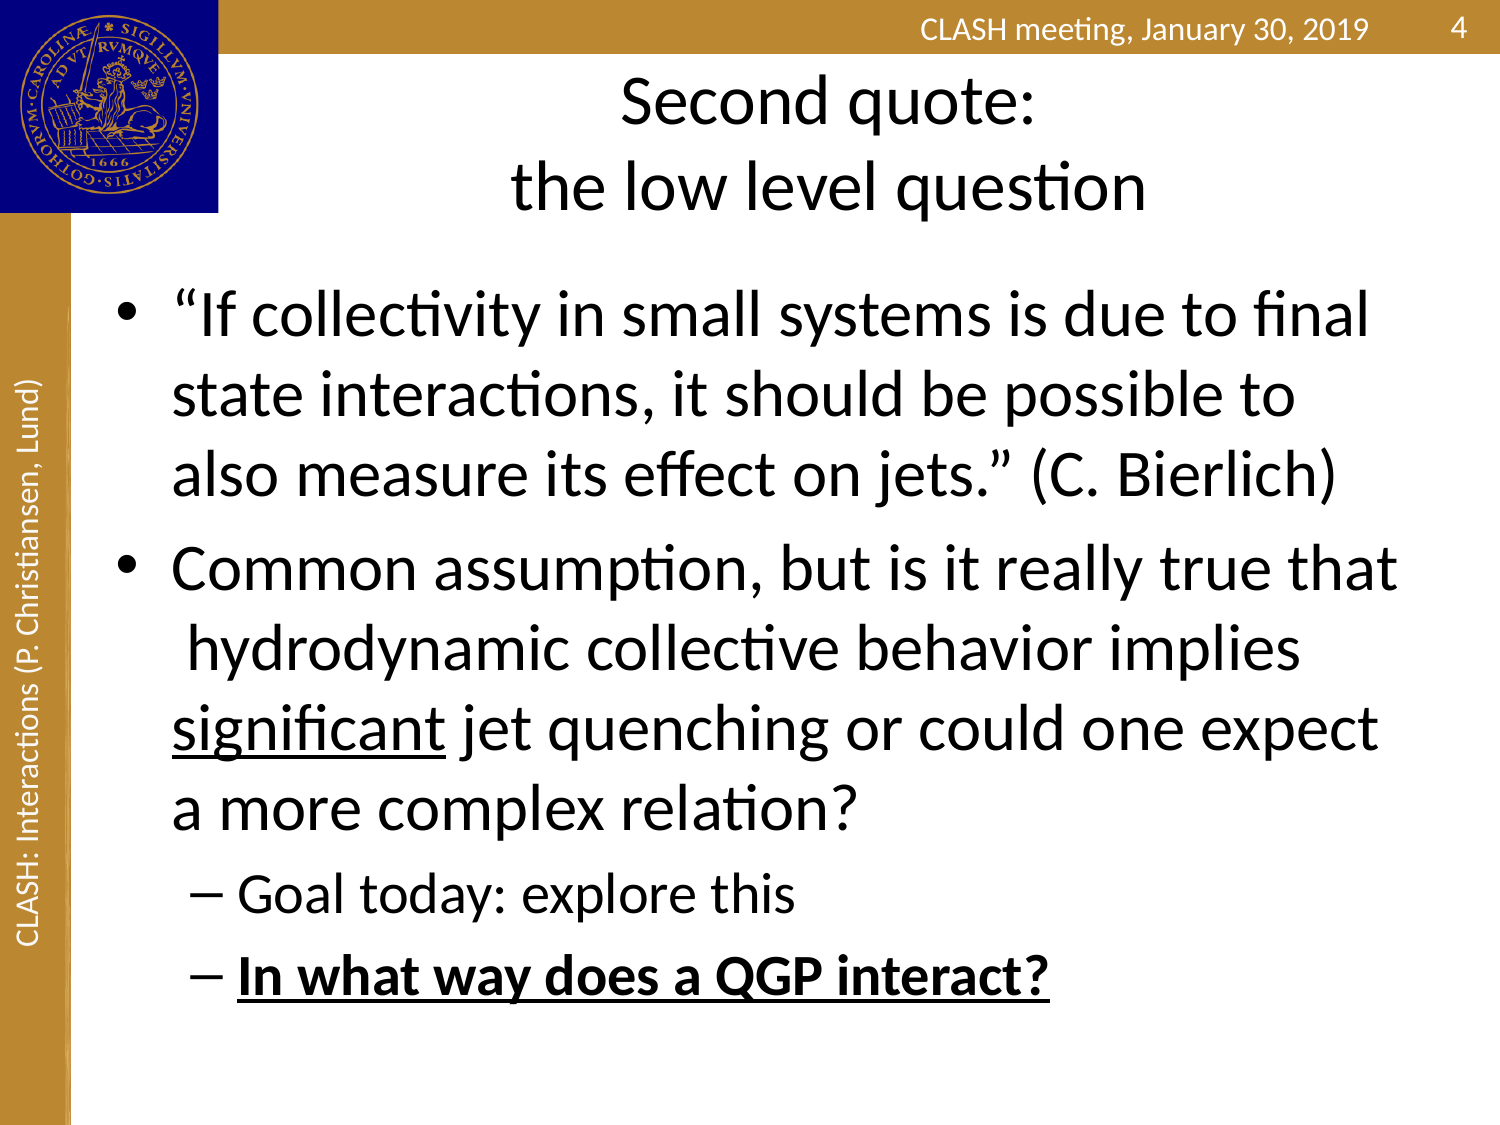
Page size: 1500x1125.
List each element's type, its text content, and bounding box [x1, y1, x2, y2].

title Second quote: the low level question [234, 45, 1425, 233]
slide_number 4 [1132, 0, 1483, 56]
list “If collectivity in small systems is due to final state interactions, it should be possible to also measure its effect on jets.” (C. Bierlich) Common assumption, but is it really true that hydrodynamic collective behavior implies significant jet quenching or could one expect a more complex relation? Goal today: explore this In what way does a QGP interact? [100, 262, 1425, 1106]
picture [0, 0, 219, 213]
